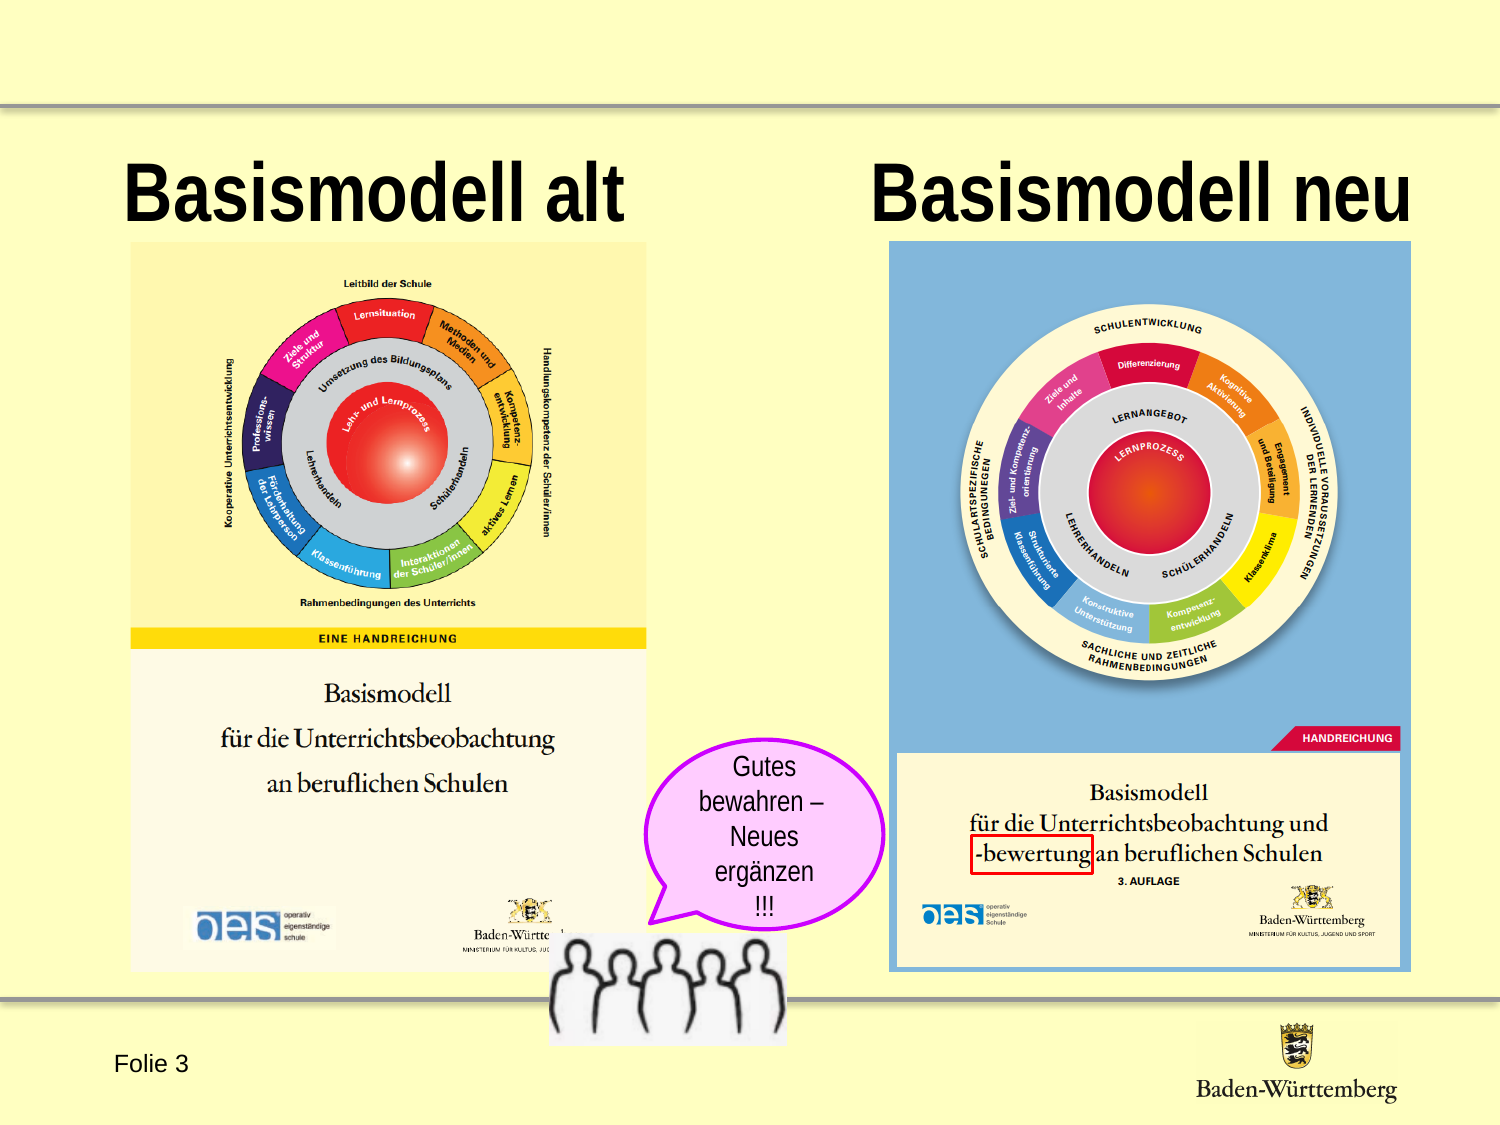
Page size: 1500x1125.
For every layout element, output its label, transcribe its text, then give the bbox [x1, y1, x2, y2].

picture [889, 240, 1411, 972]
text_box Basismodell alt Basismodell neu [123, 135, 1500, 238]
picture [1196, 1021, 1398, 1104]
text_box Gutes bewahren – Neues ergänzen !!! [652, 737, 884, 931]
picture [130, 241, 787, 1047]
